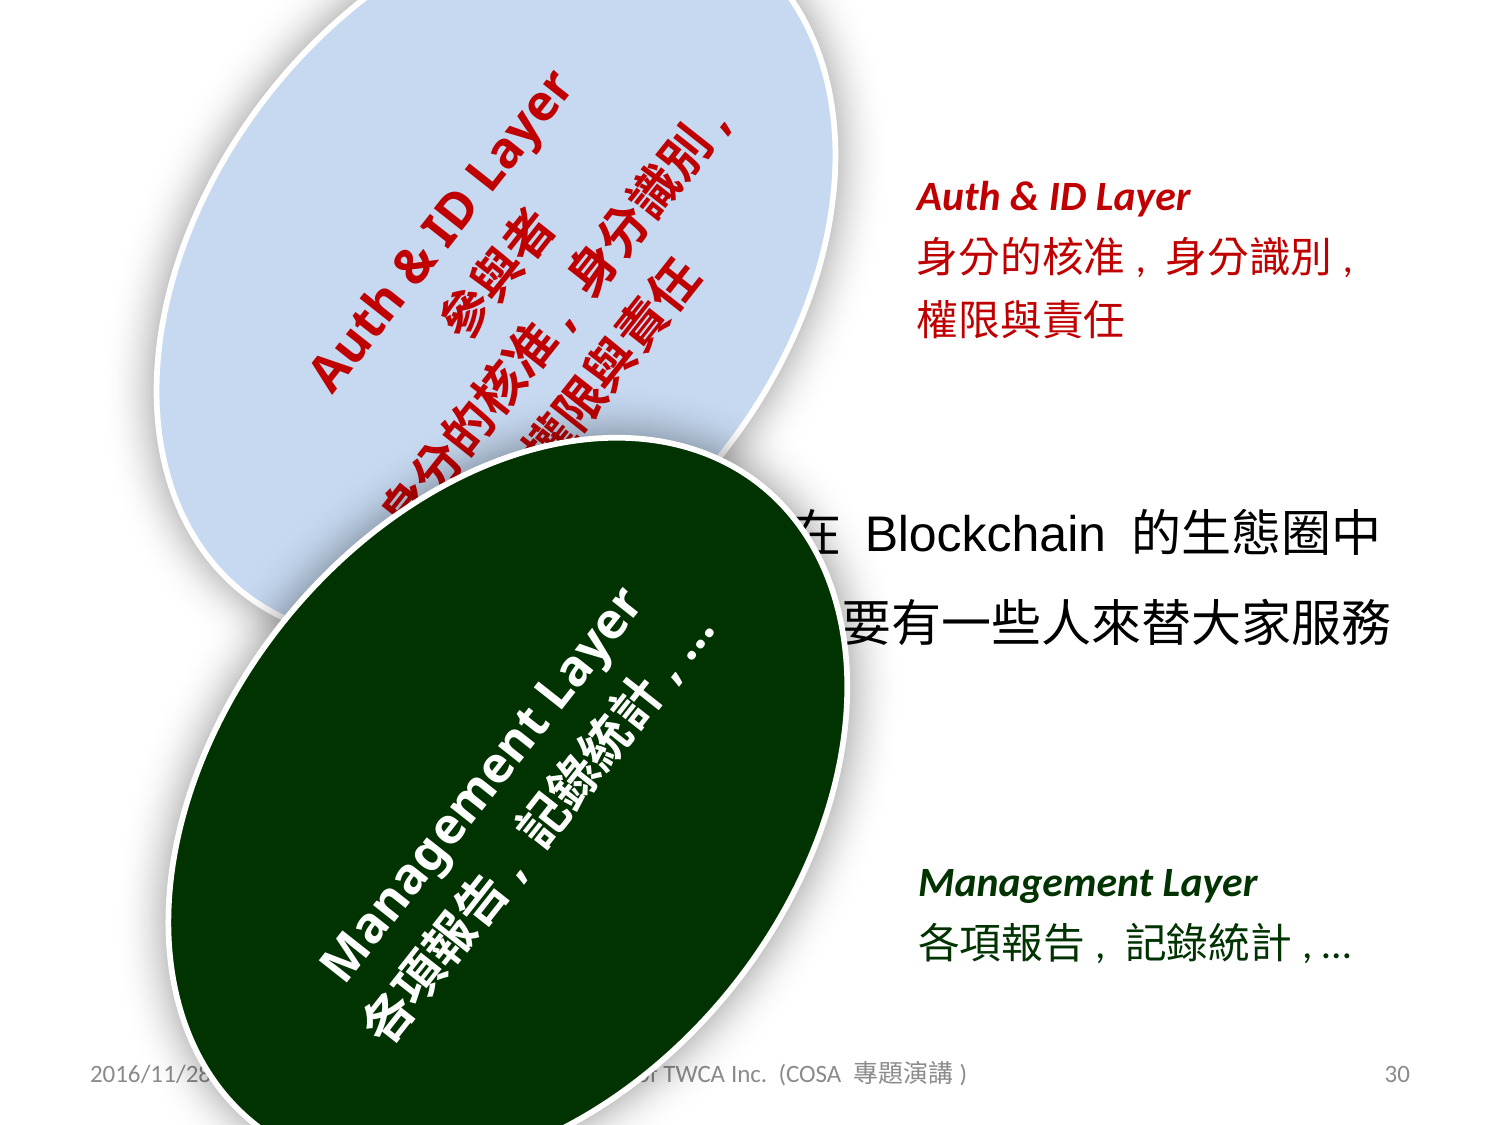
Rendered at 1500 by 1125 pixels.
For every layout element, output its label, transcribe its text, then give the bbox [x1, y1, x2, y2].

text_box Auth & ID Layer 身分的核准, 身分識別, 權限與責任 [902, 160, 1368, 351]
footer Copyright of TWCA Inc. (COSA 專題演講) [666, 1042, 988, 1103]
text_box Auth & ID Layer 參與者 身分的核准, 身分識別, 權限與責任 [154, 0, 838, 603]
slide_number 30 [1074, 1042, 1425, 1103]
text_box 在 Blockchain 的生態圈中 需要有一些人來替大家服務 [790, 463, 1407, 659]
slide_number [75, 1042, 187, 1103]
text_box Management Layer 各項報告, 記錄統計, … [166, 435, 850, 1125]
text_box Management Layer 各項報告, 記錄統計, … [903, 847, 1366, 975]
